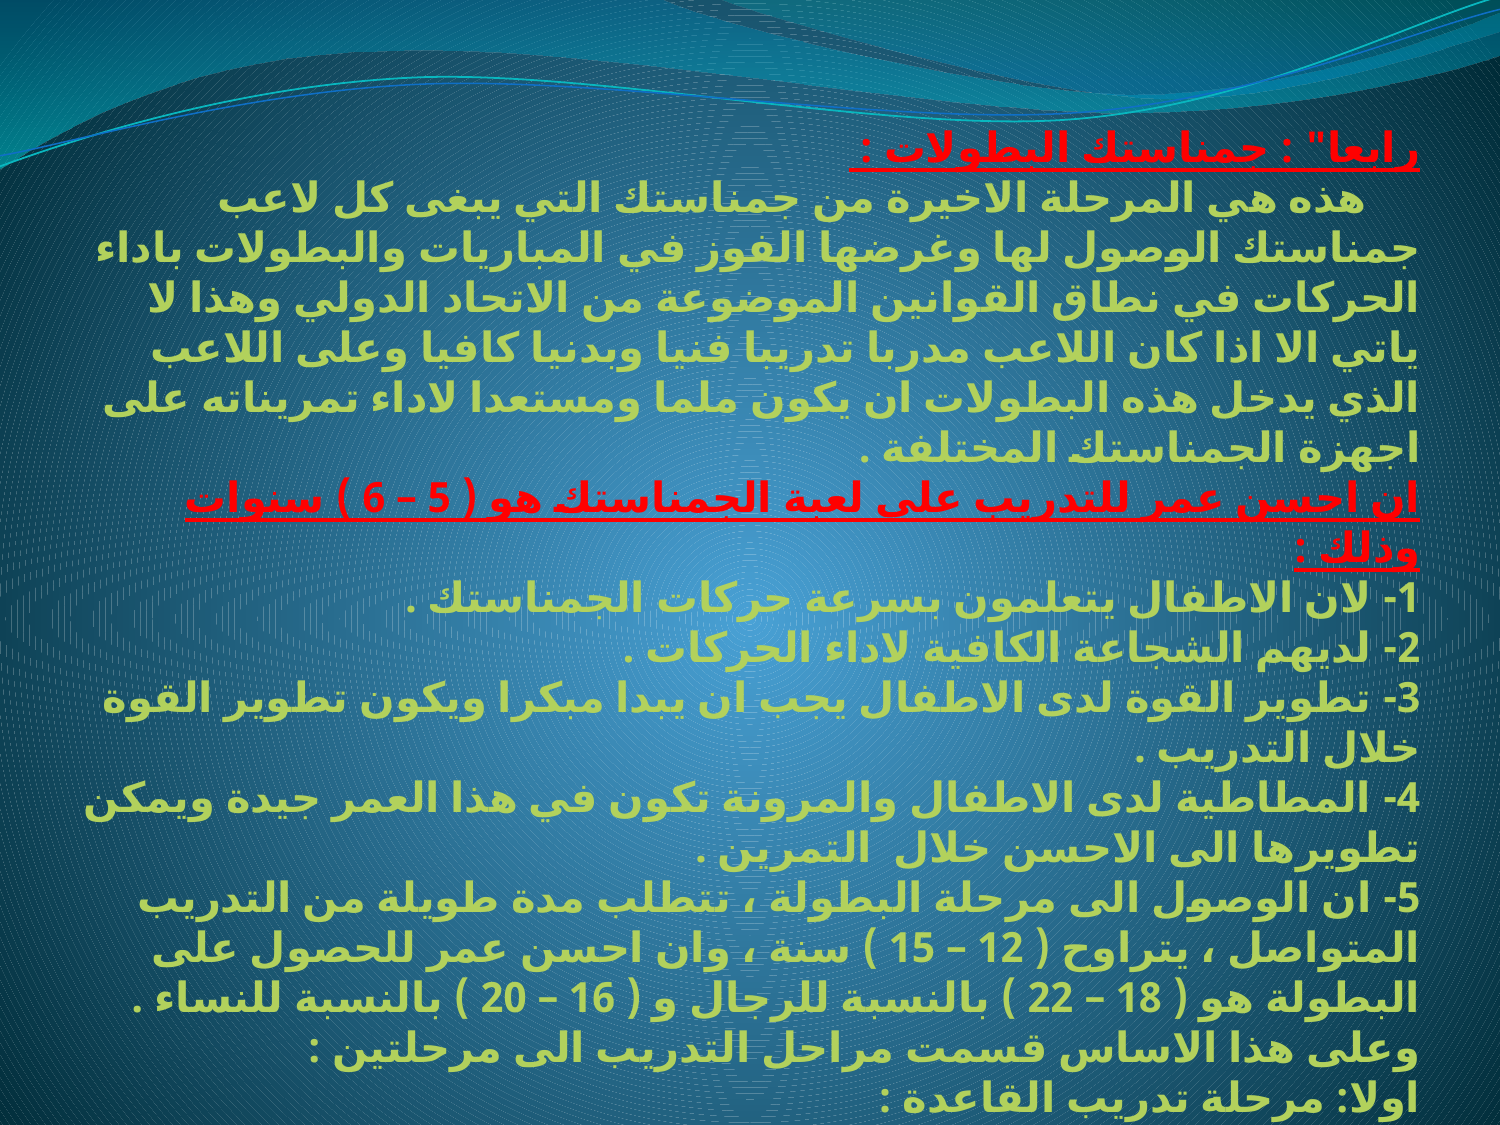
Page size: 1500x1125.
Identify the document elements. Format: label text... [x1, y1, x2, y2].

text_box رابعا" : جمناستك البطولات : هذه هي المرحلة الاخيرة من جمناستك التي يبغى كل لاعب جمناستك الوصول لها وغرضها الفوز في المباريات والبطولات باداء الحركات في نطاق القوانين الموضوعة من الاتحاد الدولي وهذا لا ياتي الا اذا كان اللاعب مدربا تدريبا فنيا وبدنيا كافيا وعلى اللاعب الذي يدخل هذه البطولات ان يكون ملما ومستعدا لاداء تمريناته على اجهزة الجمناستك المختلفة . ان احسن عمر للتدريب على لعبة الجمناستك هو ( 5 – 6 ) سنوات وذلك : 1- لان الاطفال يتعلمون بسرعة حركات الجمناستك . 2- لديهم الشجاعة الكافية لاداء الحركات . 3- تطوير القوة لدى الاطفال يجب ان يبدا مبكرا ويكون تطوير القوة خلال التدريب . 4- المطاطية لدى الاطفال والمرونة تكون في هذا العمر جيدة ويمكن تطويرها الى الاحسن خلال التمرين . 5- ان الوصول الى مرحلة البطولة ، تتطلب مدة طويلة من التدريب المتواصل ، يتراوح ( 12 – 15 ) سنة ، وان احسن عمر للحصول على البطولة هو ( 18 – 22 ) بالنسبة للرجال و ( 16 – 20 ) بالنسبة للنساء . وعلى هذا الاساس قسمت مراحل التدريب الى مرحلتين : اولا: مرحلة تدريب القاعدة : قسمت هذه المرحلة الى ثلاث مراحل تدريب وهي : 1- بداية المرحلة : 6 – 8 سنوات . 2- وسط المرحلة : 9 – 12 سنة . 3- نهاية المرحلة : 13 – 14 او 15 سنة . ثانيا : مرحلة تدريب المتقدمين : والتي تبدا من 15 او 16 سنة – 21 او 22 سنة . [41, 113, 1436, 1125]
